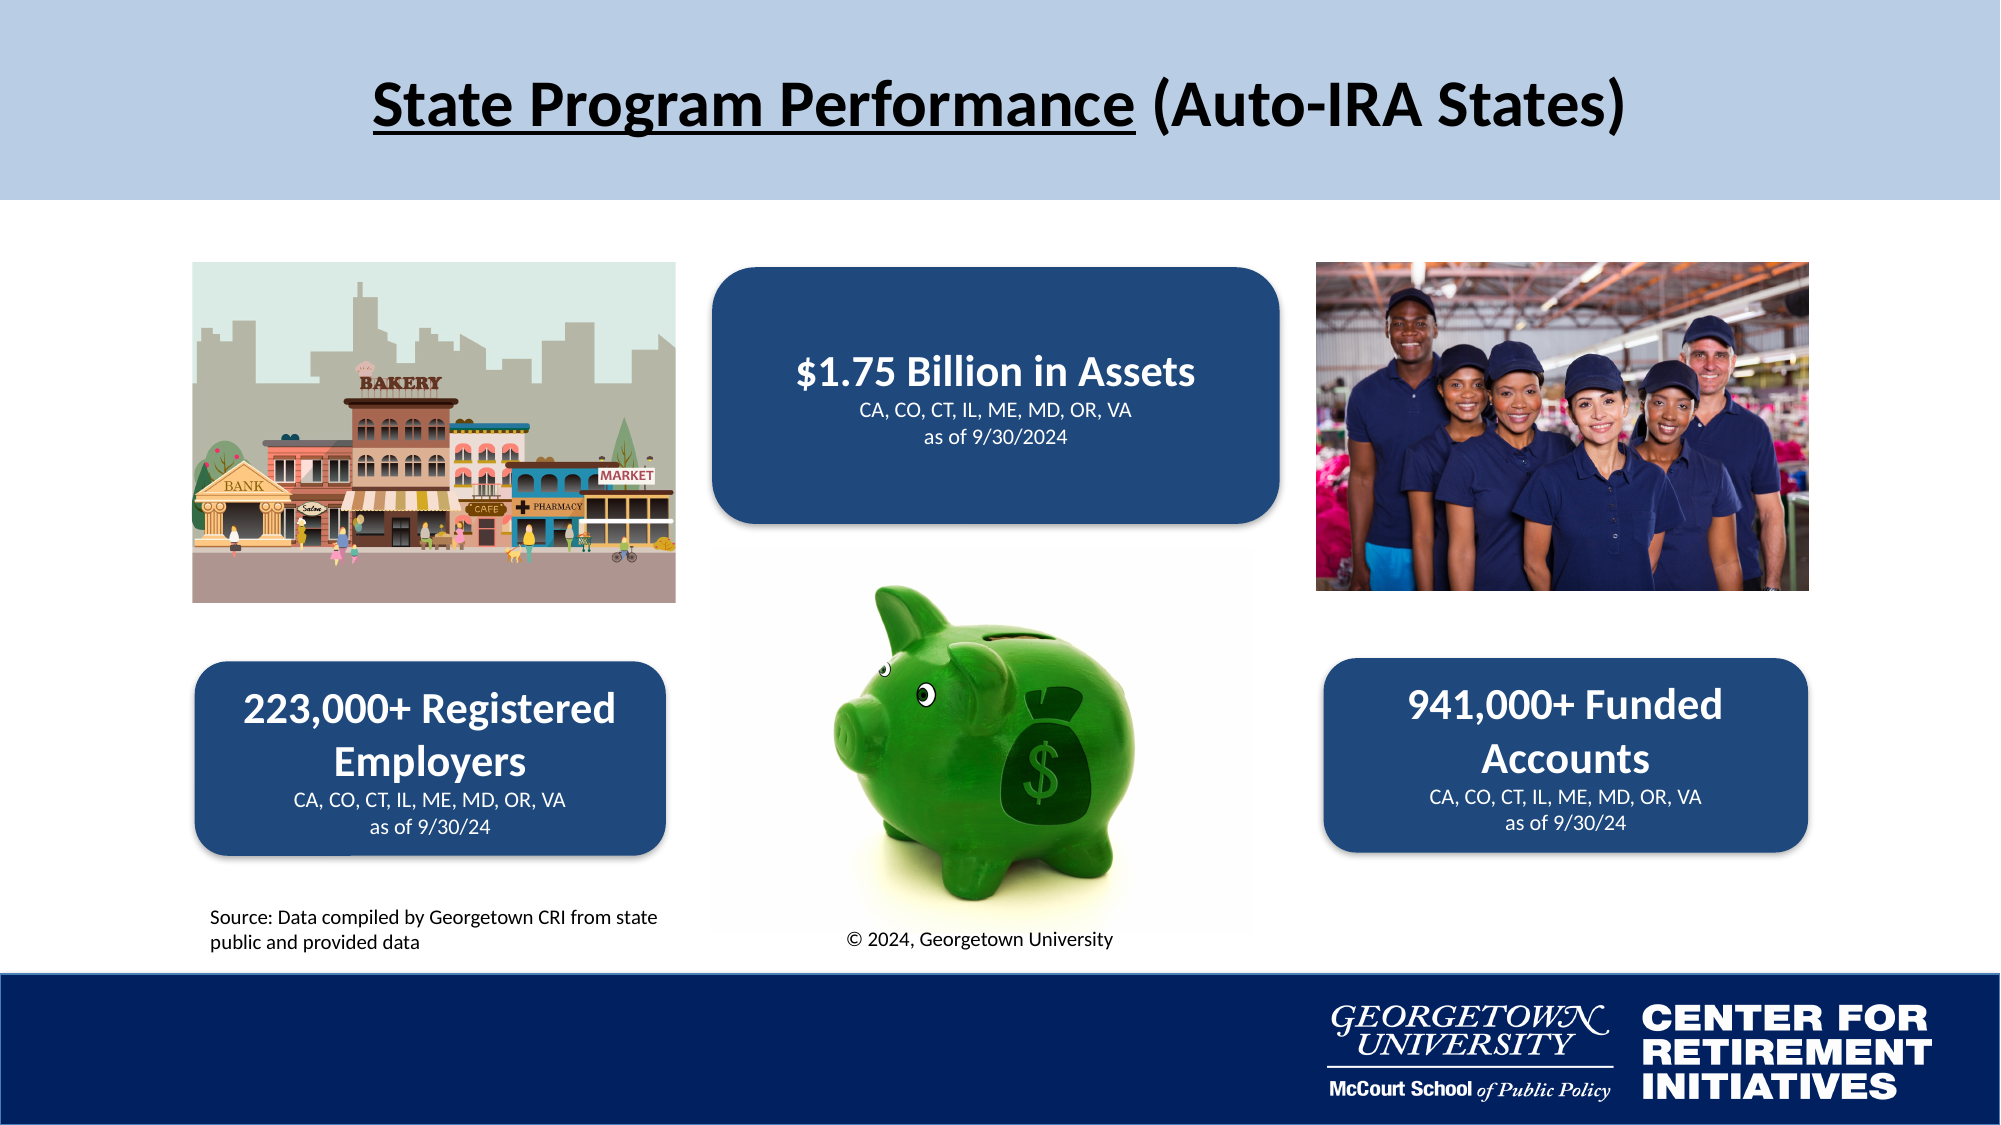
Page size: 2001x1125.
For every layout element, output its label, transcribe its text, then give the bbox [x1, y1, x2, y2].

picture [191, 262, 676, 603]
text_box [0, 973, 2000, 1125]
picture [1315, 262, 1809, 592]
picture [1327, 1004, 1932, 1102]
text_box $1.75 Billion in Assets CA, CO, CT, IL, ME, MD, OR, VA as of 9/30/2024 [712, 267, 1280, 524]
text_box Source: Data compiled by Georgetown CRI from state public and provided data [195, 871, 686, 961]
text_box © 2024, Georgetown University [831, 943, 1166, 959]
title State Program Performance (Auto-IRA States) [0, 0, 2000, 200]
picture [709, 548, 1253, 934]
text_box 941,000+ Funded Accounts CA, CO, CT, IL, ME, MD, OR, VA as of 9/30/24 [1323, 658, 1809, 853]
text_box 223,000+ Registered Employers CA, CO, CT, IL, ME, MD, OR, VA as of 9/30/24 [194, 661, 666, 856]
